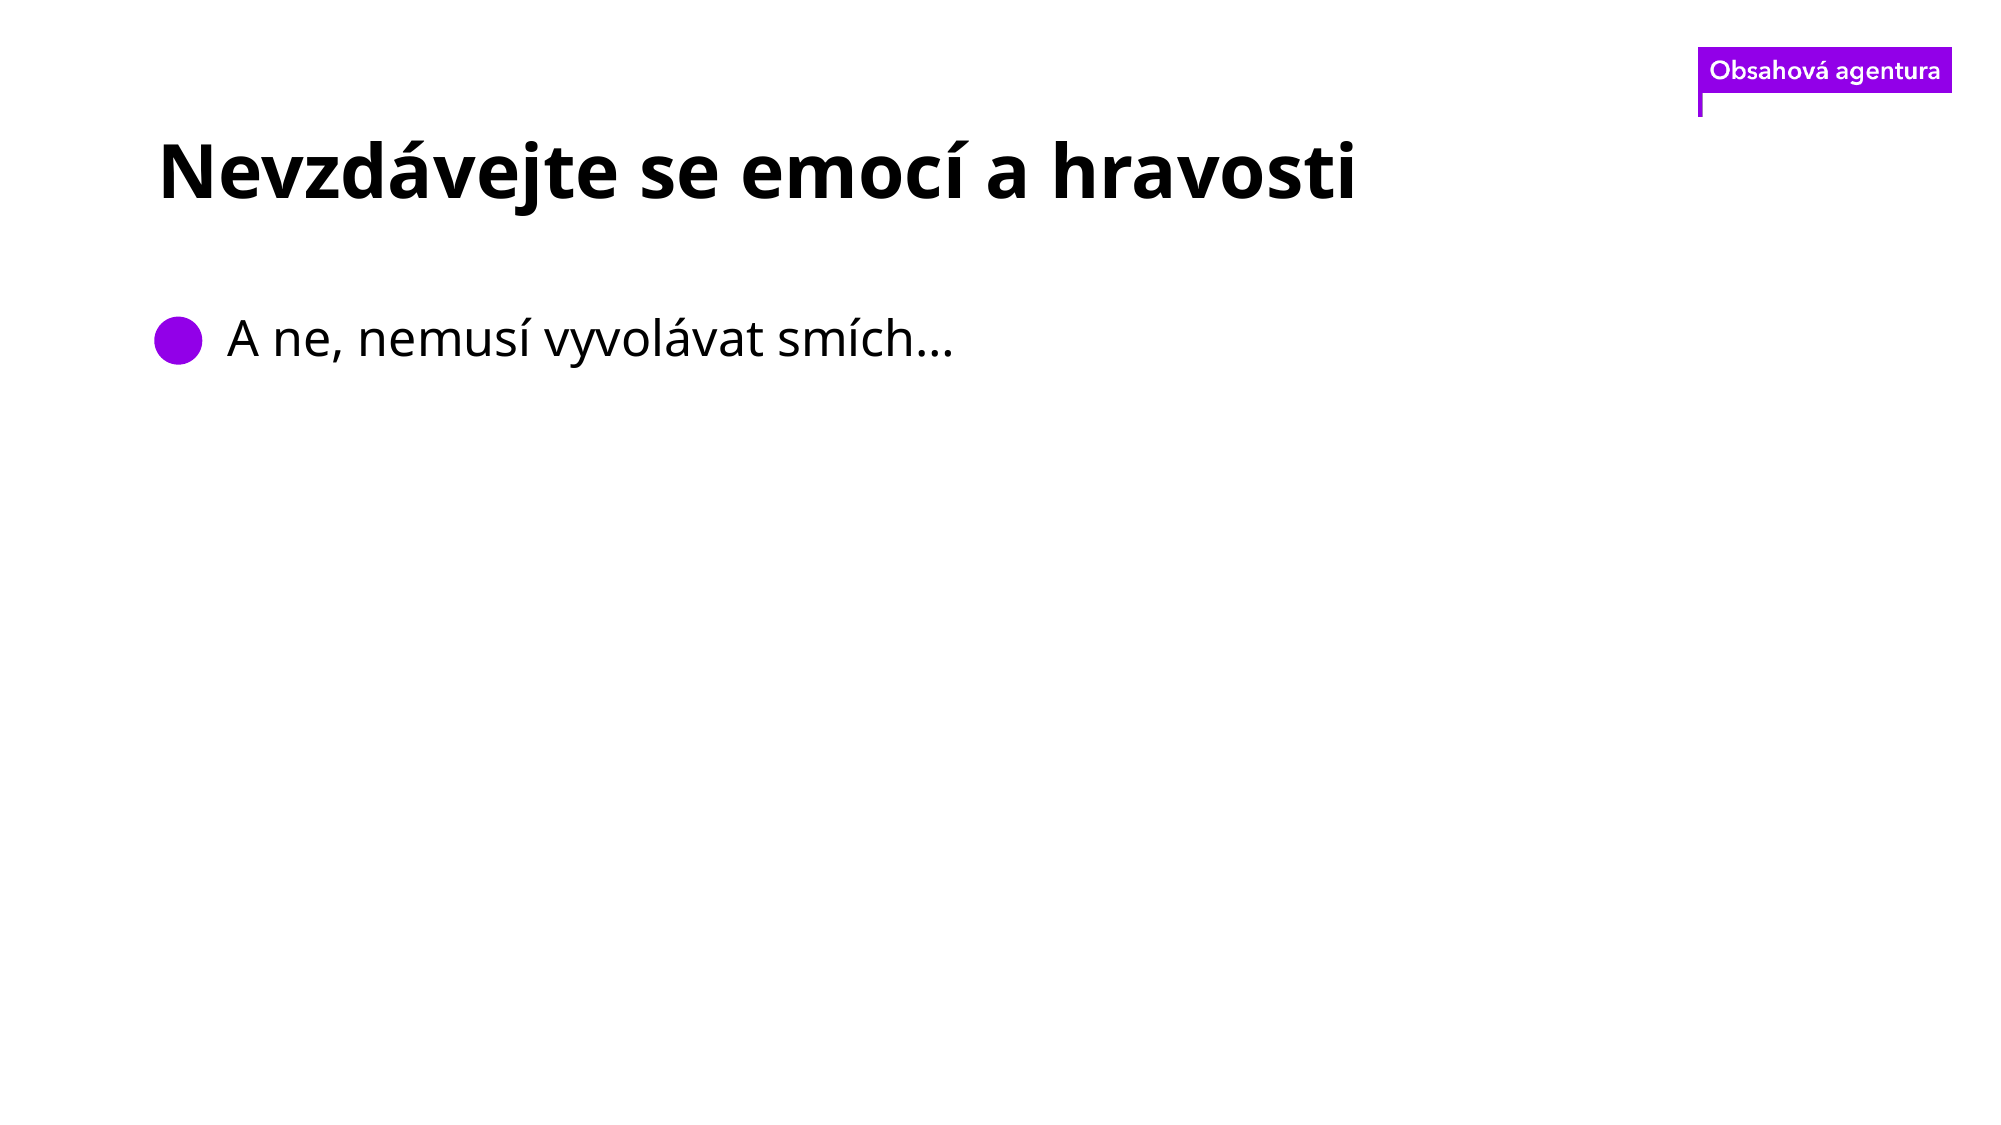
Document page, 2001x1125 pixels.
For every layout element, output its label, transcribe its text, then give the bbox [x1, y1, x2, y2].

text_box A ne, nemusí vyvolávat smích… [212, 298, 1925, 488]
text_box [153, 315, 204, 366]
picture [1698, 47, 1952, 117]
text_box Nevzdávejte se emocí a hravosti [142, 115, 1747, 221]
